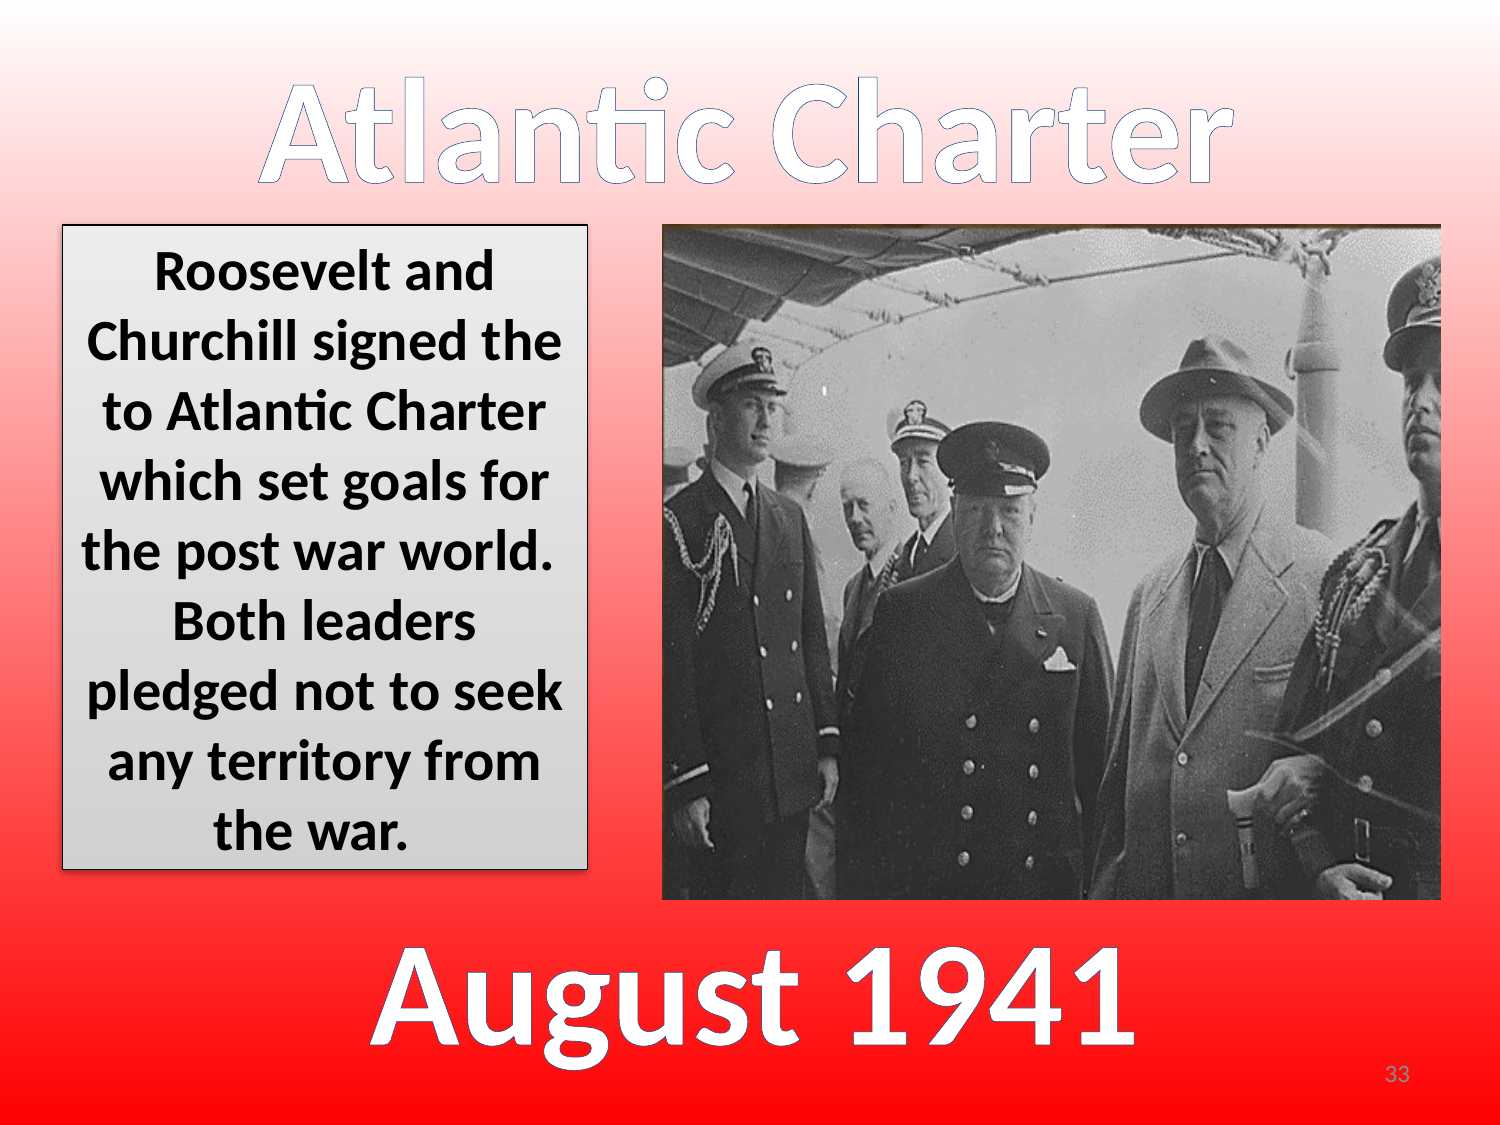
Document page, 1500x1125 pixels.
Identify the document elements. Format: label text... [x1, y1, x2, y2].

text_box Atlantic Charter [242, 24, 1252, 220]
slide_number 33 [1074, 1042, 1425, 1103]
picture [662, 224, 1441, 901]
text_box August 1941 [353, 887, 1156, 1083]
text_box Roosevelt and Churchill signed the to Atlantic Charter which set goals for the post war world. Both leaders pledged not to seek any territory from the war. [62, 224, 588, 870]
